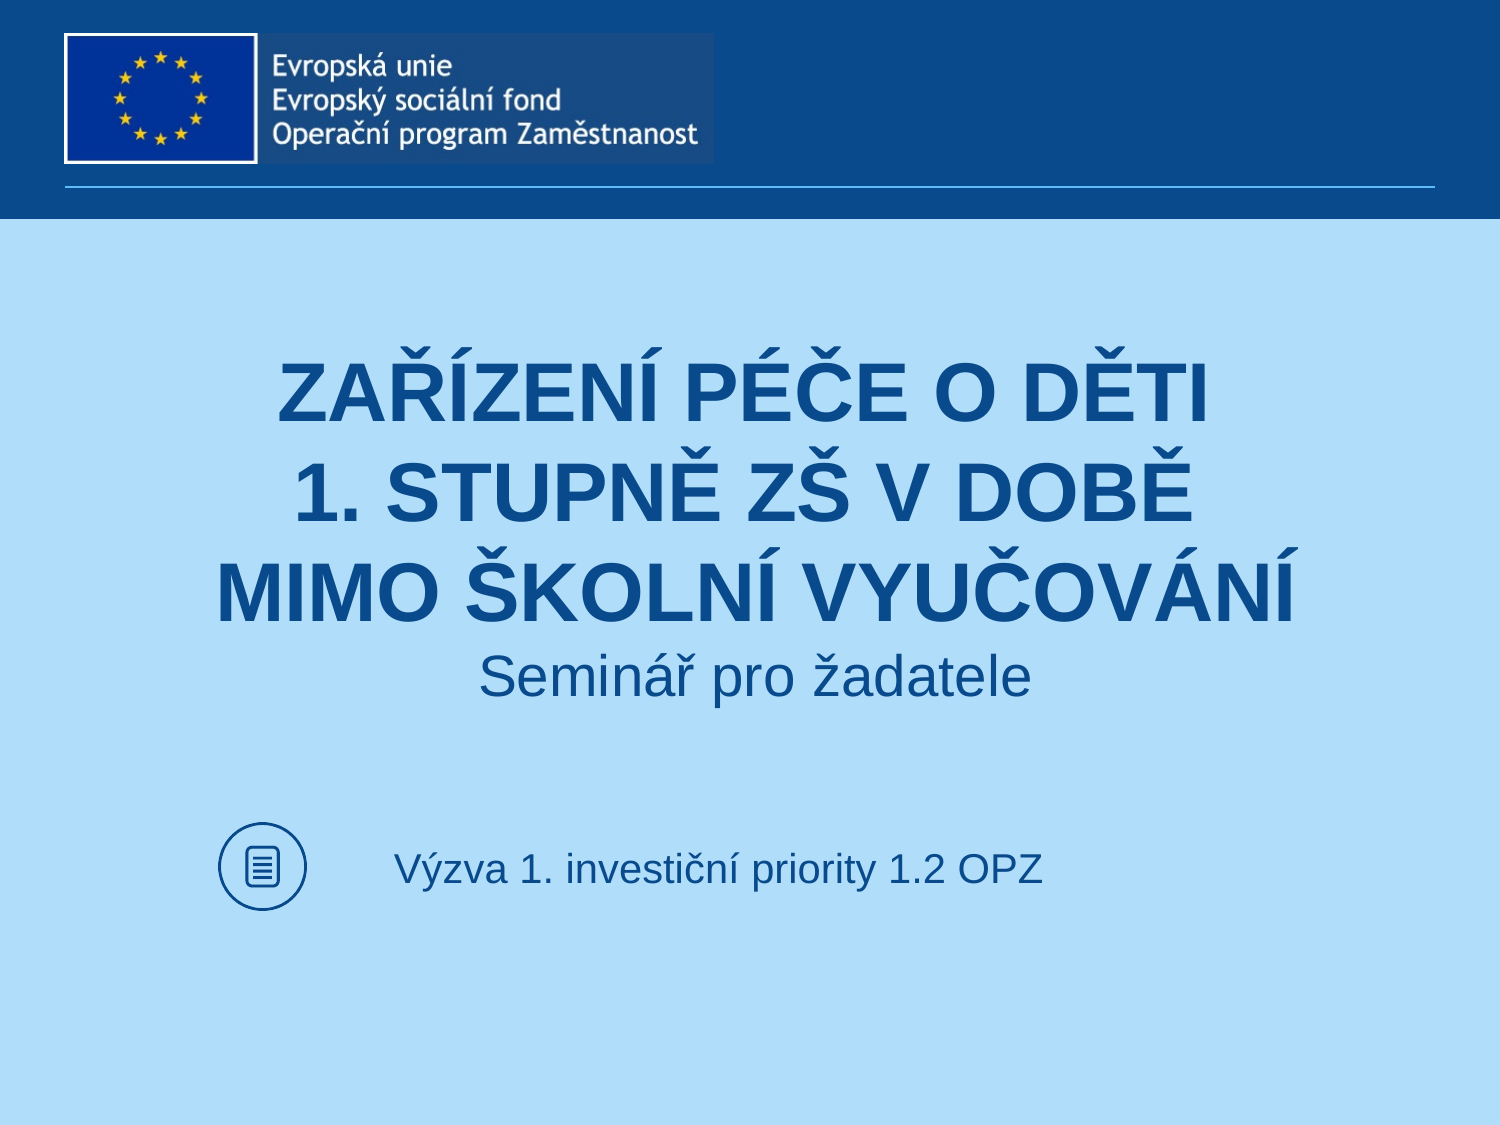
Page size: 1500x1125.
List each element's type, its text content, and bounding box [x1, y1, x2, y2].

list Výzva 1. investiční priority 1.2 OPZ [218, 727, 1192, 1000]
picture [64, 33, 714, 164]
title Zařízení péče o děti 1. stupnĚ zš V DOBĚ MIMO ŠKOLNÍ VYUČOVÁNÍ Seminář pro žadatele [159, 338, 1353, 646]
picture [218, 822, 308, 912]
